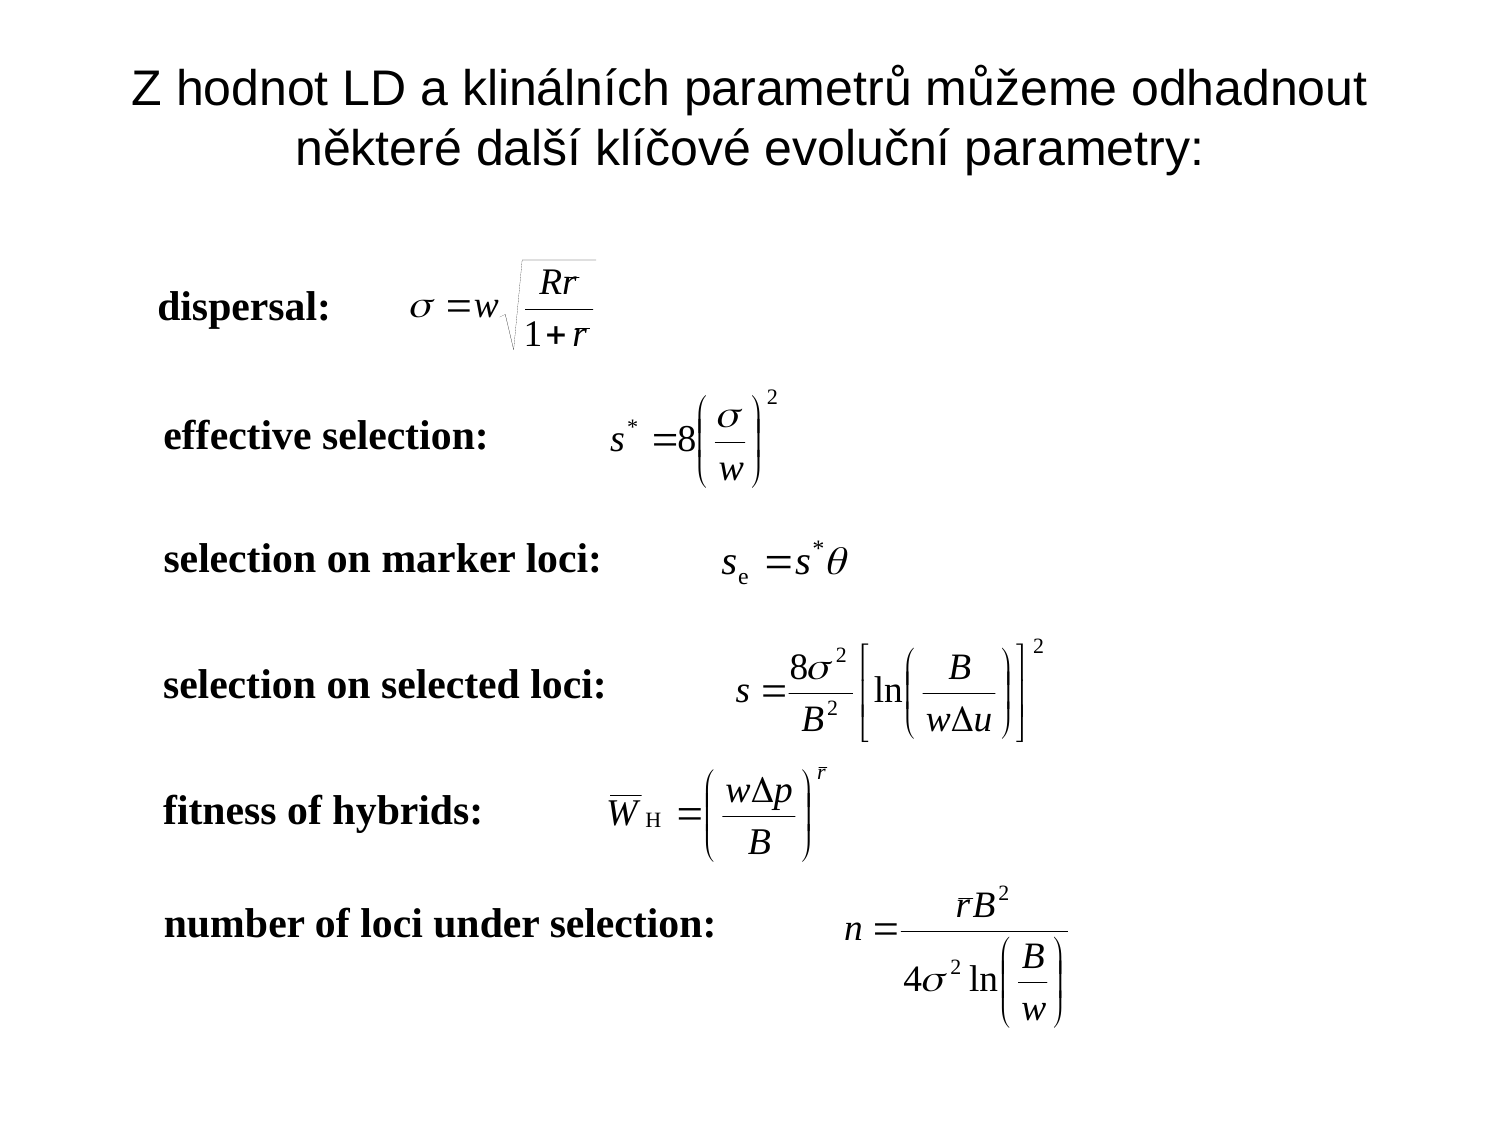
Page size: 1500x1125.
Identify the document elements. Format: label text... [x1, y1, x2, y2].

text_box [404, 252, 605, 359]
text_box Z hodnot LD a klinálních parametrů můžeme odhadnout některé další klíčové evoluční parametry: [0, 48, 1500, 183]
text_box selection on selected loci: [137, 649, 623, 715]
text_box fitness of hybrids: [137, 775, 499, 841]
text_box effective selection: [138, 400, 505, 466]
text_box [603, 378, 785, 496]
text_box dispersal: [132, 270, 347, 336]
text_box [838, 875, 1076, 1038]
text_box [714, 530, 858, 595]
text_box number of loci under selection: [138, 888, 732, 954]
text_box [729, 627, 1051, 750]
text_box selection on marker loci: [138, 522, 618, 588]
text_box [603, 753, 835, 870]
